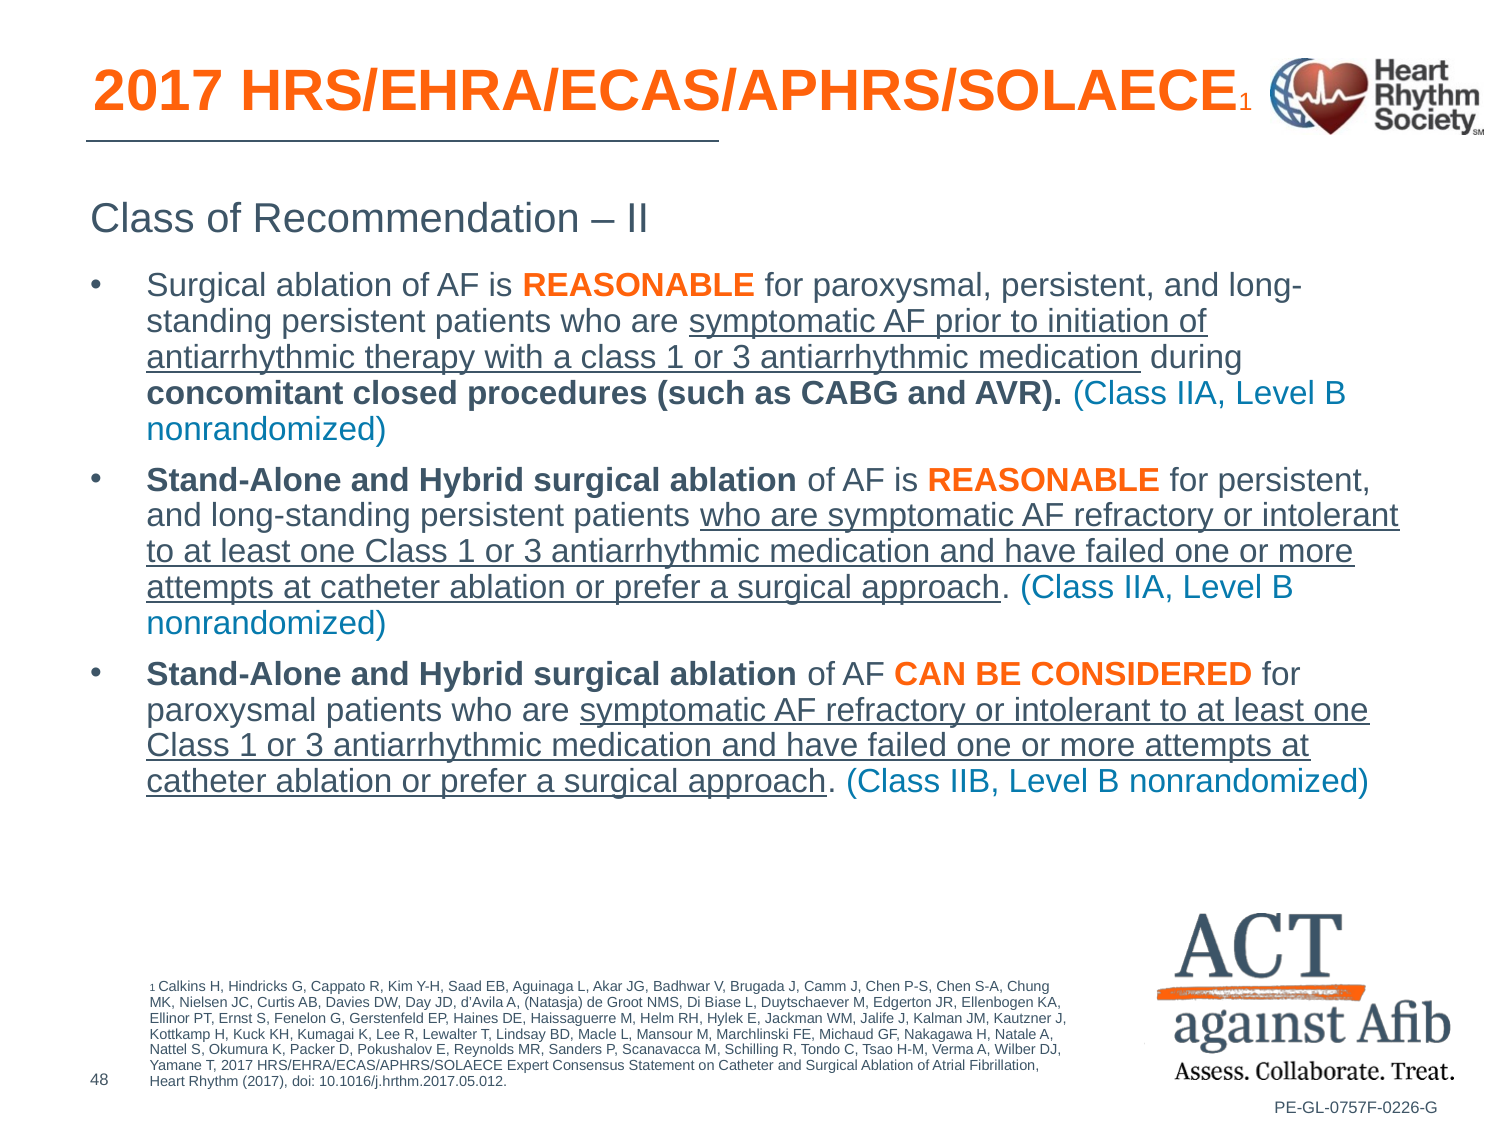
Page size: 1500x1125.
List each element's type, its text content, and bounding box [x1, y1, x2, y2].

picture [1144, 913, 1454, 1080]
picture [1270, 58, 1484, 135]
title 2017 HRS/EHRA/ECAS/APHRS/SOLAECE1 [79, 52, 1422, 142]
list Class of Recommendation – II Surgical ablation of AF is REASONABLE for paroxysmal, persistent, and long-standing persistent patients who are symptomatic AF prior to initiation of antiarrhythmic therapy with a class 1 or 3 antiarrhythmic medication during concomitant closed procedures (such as CABG and AVR). (Class IIA, Level B nonrandomized) Stand-Alone and Hybrid surgical ablation of AF is REASONABLE for persistent, and long-standing persistent patients who are symptomatic AF refractory or intolerant to at least one Class 1 or 3 antiarrhythmic medication and have failed one or more attempts at catheter ablation or prefer a surgical approach. (Class IIA, Level B nonrandomized) Stand-Alone and Hybrid surgical ablation of AF CAN BE CONSIDERED for paroxysmal patients who are symptomatic AF refractory or intolerant to at least one Class 1 or 3 antiarrhythmic medication and have failed one or more attempts at catheter ablation or prefer a surgical approach. (Class IIB, Level B nonrandomized) [75, 188, 1419, 1004]
list 1 Calkins H, Hindricks G, Cappato R, Kim Y-H, Saad EB, Aguinaga L, Akar JG, Badhwar V, Brugada J, Camm J, Chen P-S, Chen S-A, Chung MK, Nielsen JC, Curtis AB, Davies DW, Day JD, d’Avila A, (Natasja) de Groot NMS, Di Biase L, Duytschaever M, Edgerton JR, Ellenbogen KA, Ellinor PT, Ernst S, Fenelon G, Gerstenfeld EP, Haines DE, Haissaguerre M, Helm RH, Hylek E, Jackman WM, Jalife J, Kalman JM, Kautzner J, Kottkamp H, Kuck KH, Kumagai K, Lee R, Lewalter T, Lindsay BD, Macle L, Mansour M, Marchlinski FE, Michaud GF, Nakagawa H, Natale A, Nattel S, Okumura K, Packer D, Pokushalov E, Reynolds MR, Sanders P, Scanavacca M, Schilling R, Tondo C, Tsao H-M, Verma A, Wilber DJ, Yamane T, 2017 HRS/EHRA/ECAS/APHRS/SOLAECE Expert Consensus Statement on Catheter and Surgical Ablation of Atrial Fibrillation, Heart Rhythm (2017), doi: 10.1016/j.hrthm.2017.05.012. [134, 1004, 1087, 1097]
